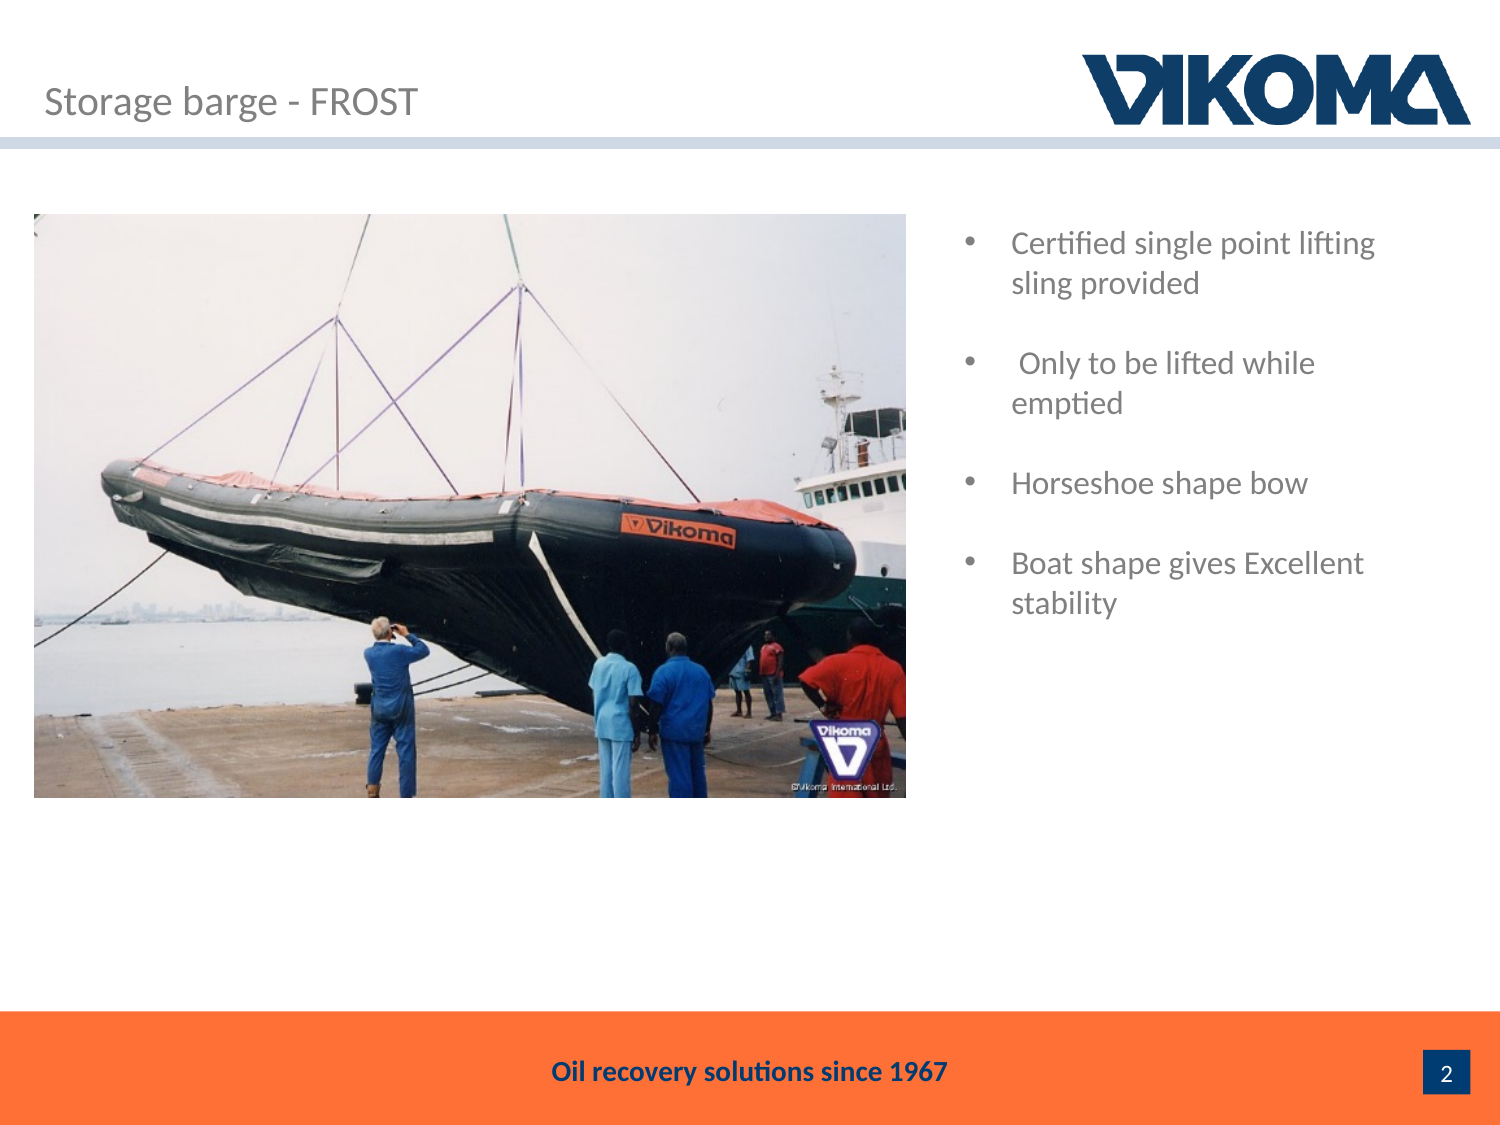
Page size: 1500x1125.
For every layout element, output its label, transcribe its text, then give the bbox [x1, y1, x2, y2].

picture [1082, 54, 1471, 125]
text_box 2 [1423, 1049, 1471, 1095]
title Storage barge - FROST [29, 65, 656, 133]
text_box Certified single point lifting sling provided Only to be lifted while emptied Horseshoe shape bow Boat shape gives Excellent stability [949, 214, 1424, 674]
text_box [34, 146, 1376, 215]
picture [34, 213, 906, 798]
